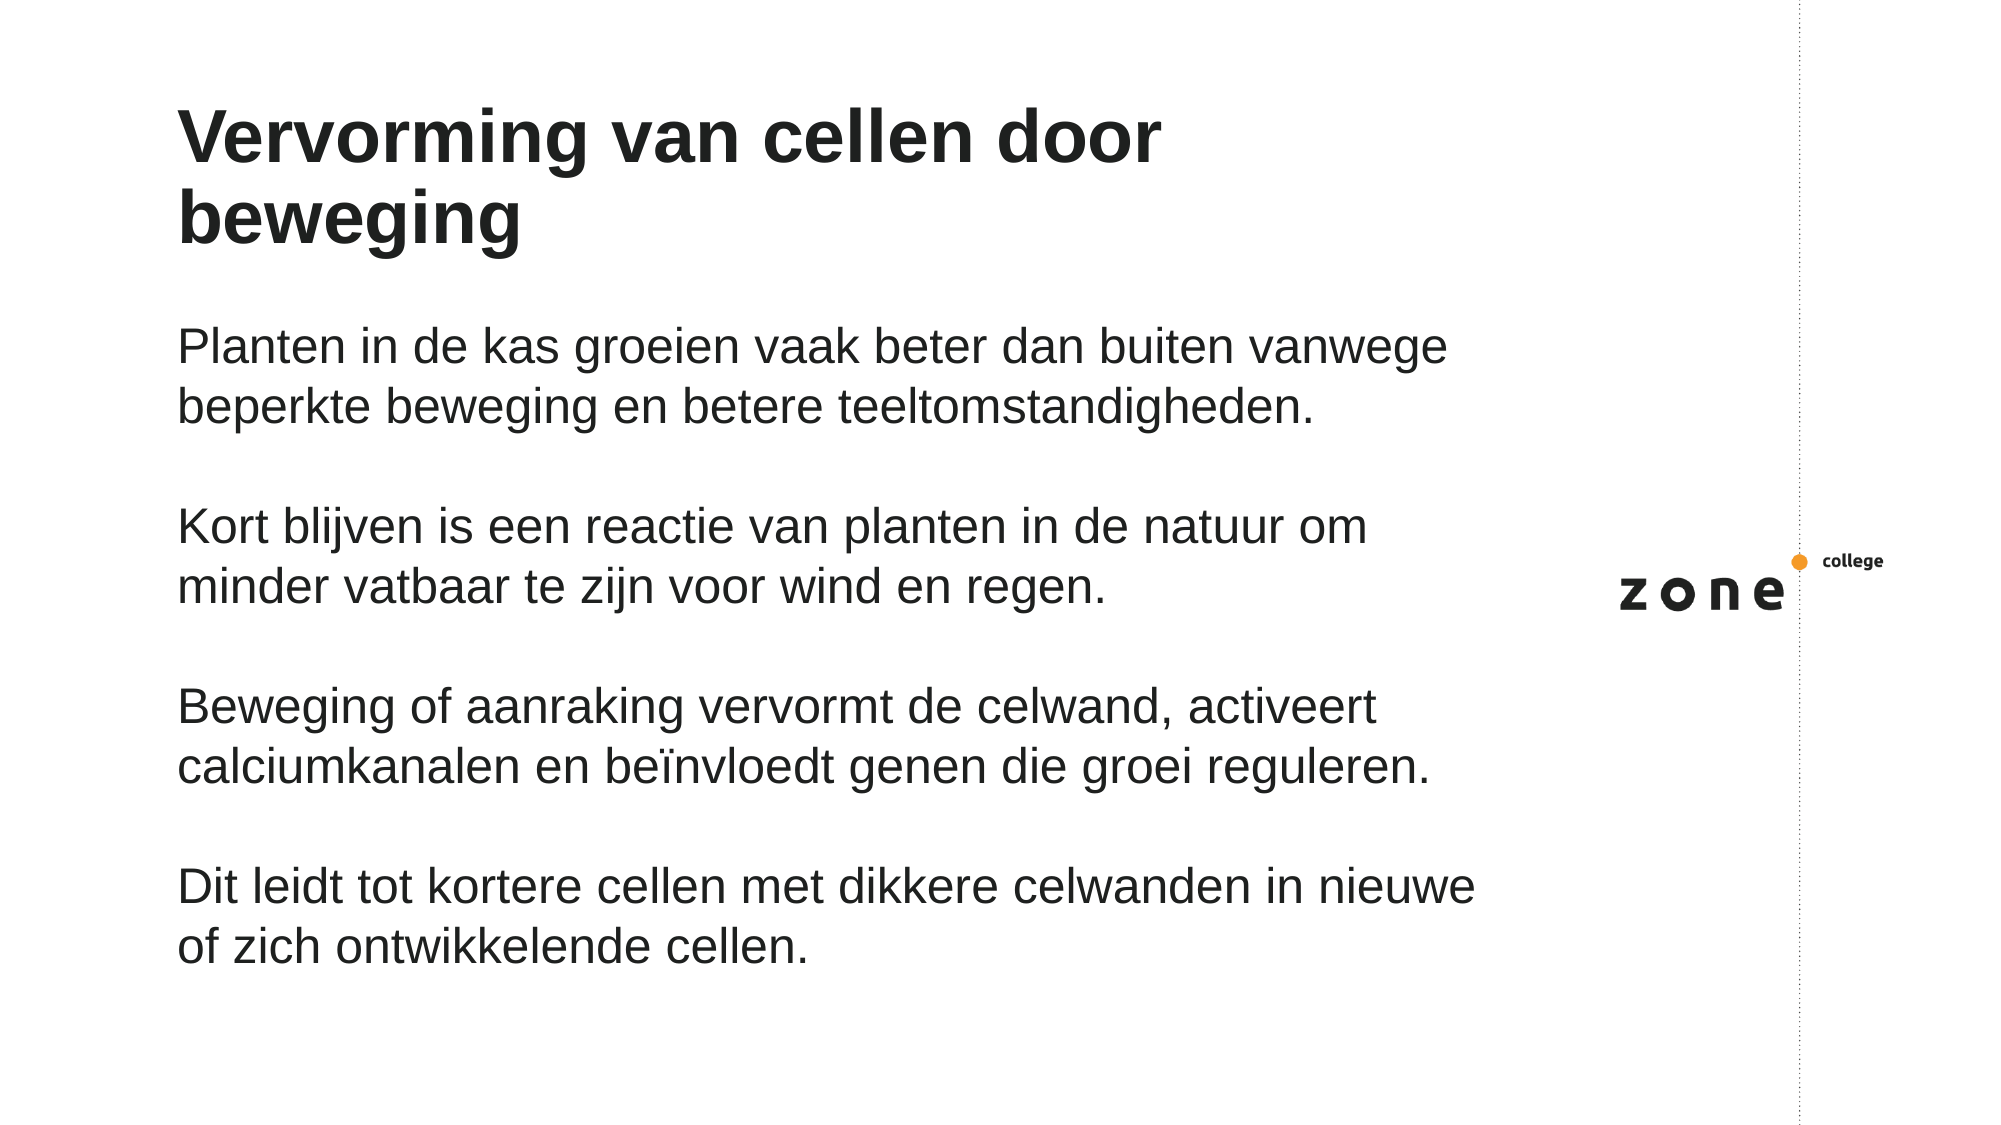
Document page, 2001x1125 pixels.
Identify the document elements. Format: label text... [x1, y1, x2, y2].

title Vervorming van cellen door beweging [177, 97, 1471, 261]
picture [1596, 0, 2001, 1125]
list Planten in de kas groeien vaak beter dan buiten vanwege beperkte beweging en betere teeltomstandigheden. Kort blijven is een reactie van planten in de natuur om minder vatbaar te zijn voor wind en regen. Beweging of aanraking vervormt de celwand, activeert calciumkanalen en beïnvloedt genen die groei reguleren. Dit leidt tot kortere cellen met dikkere celwanden in nieuwe of zich ontwikkelende cellen. [177, 313, 1491, 1091]
